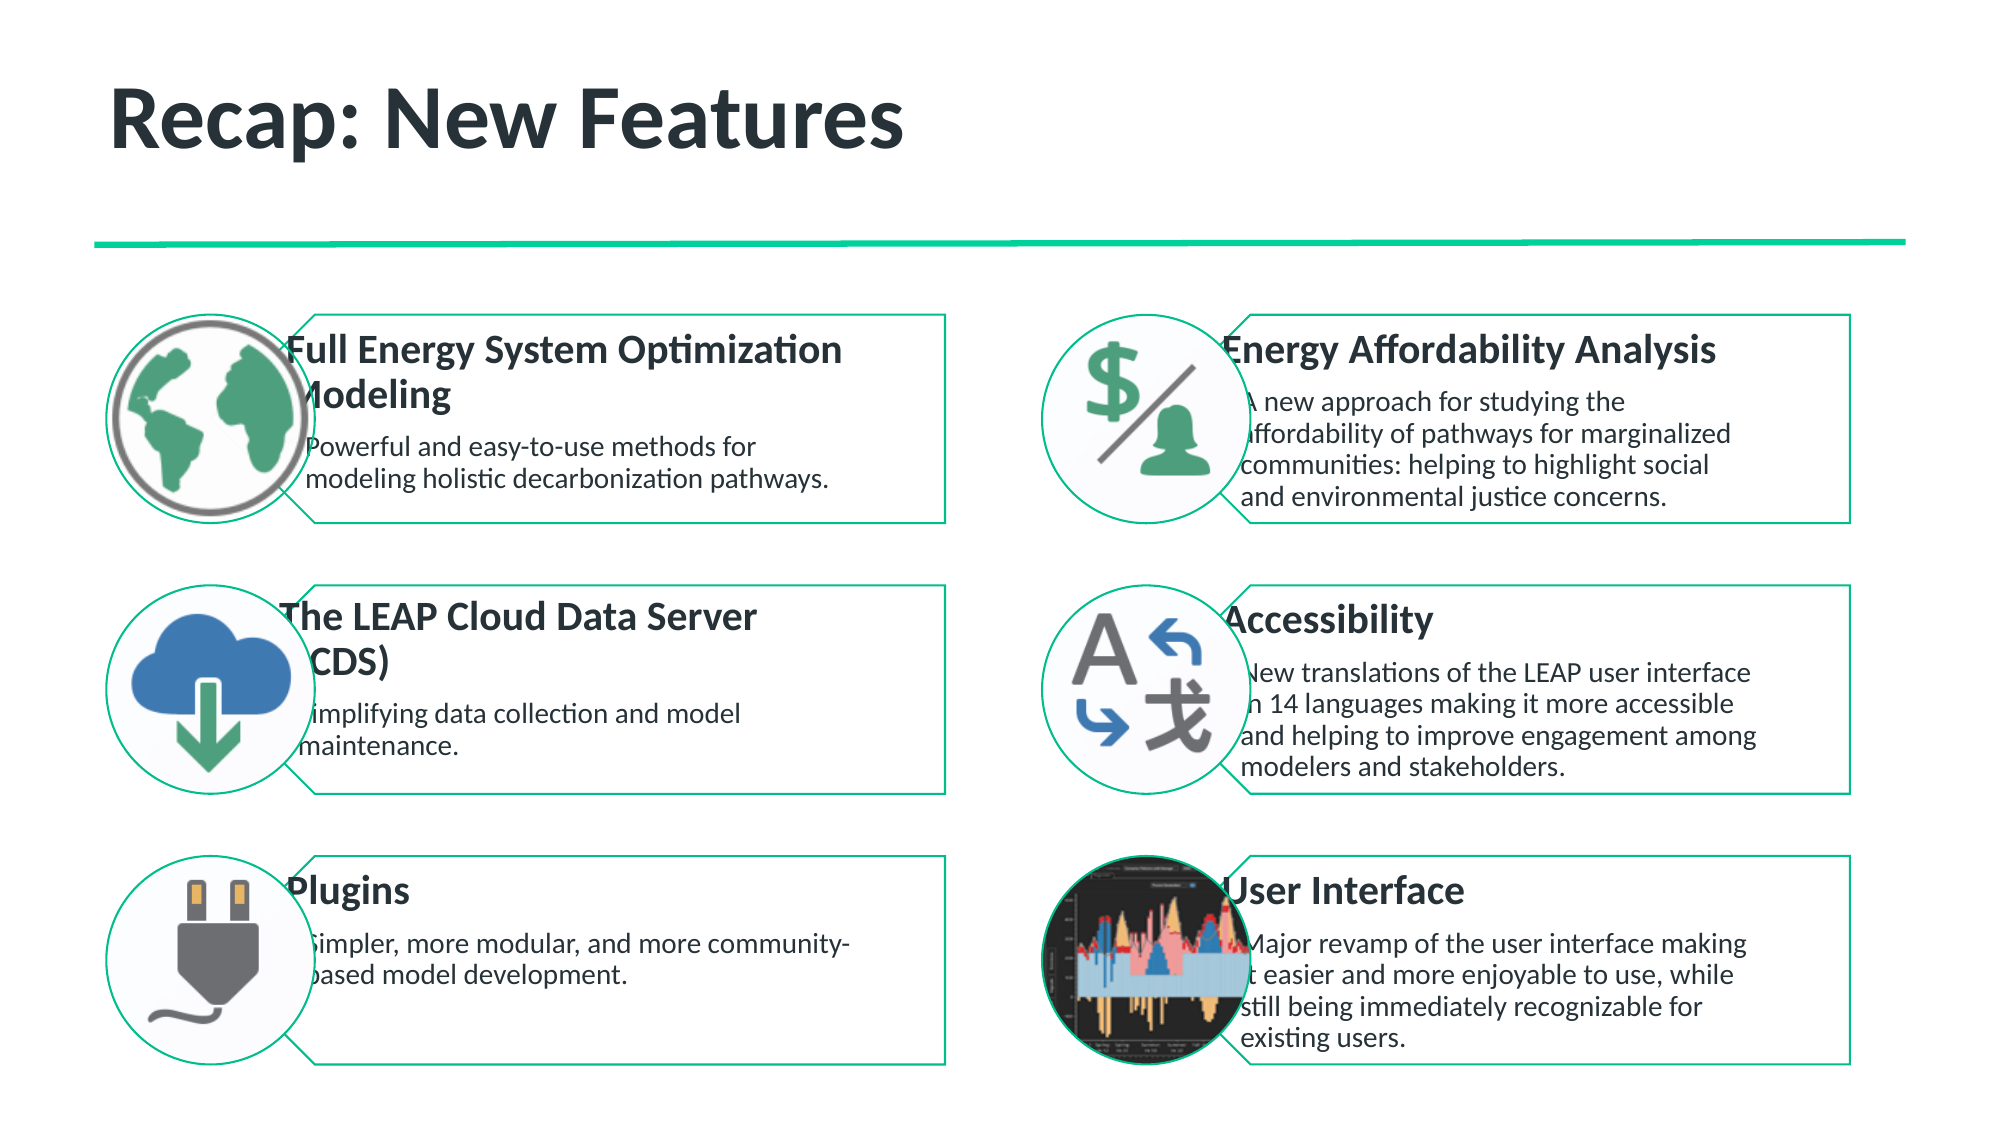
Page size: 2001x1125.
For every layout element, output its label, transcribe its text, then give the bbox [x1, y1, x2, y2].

title Recap: New Features [94, 60, 1906, 178]
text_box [916, 314, 1975, 1065]
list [0, 314, 916, 1065]
